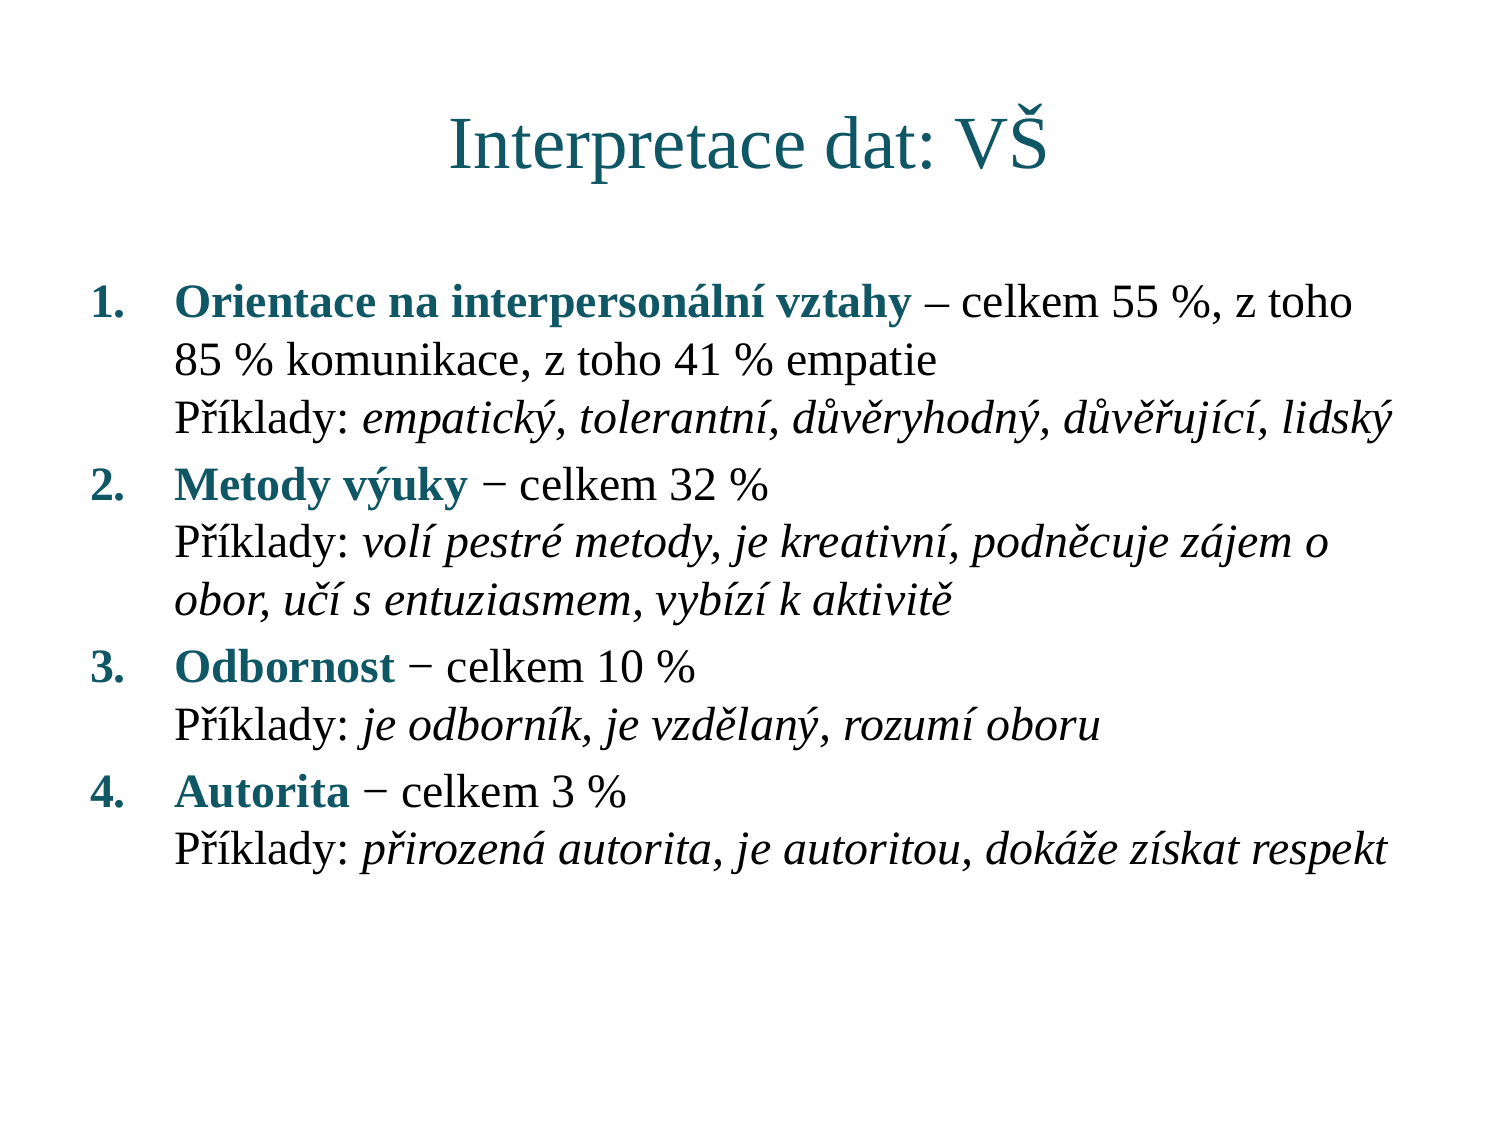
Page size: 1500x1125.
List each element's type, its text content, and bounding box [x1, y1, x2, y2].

list Orientace na interpersonální vztahy – celkem 55 %, z toho 85 % komunikace, z toho 41 % empatie Příklady: empatický, tolerantní, důvěryhodný, důvěřující, lidský Metody výuky − celkem 32 % Příklady: volí pestré metody, je kreativní, podněcuje zájem o obor, učí s entuziasmem, vybízí k aktivitě Odbornost − celkem 10 % Příklady: je odborník, je vzdělaný, rozumí oboru Autorita − celkem 3 % Příklady: přirozená autorita, je autoritou, dokáže získat respekt [75, 262, 1425, 1005]
title Interpretace dat: VŠ [75, 45, 1425, 233]
